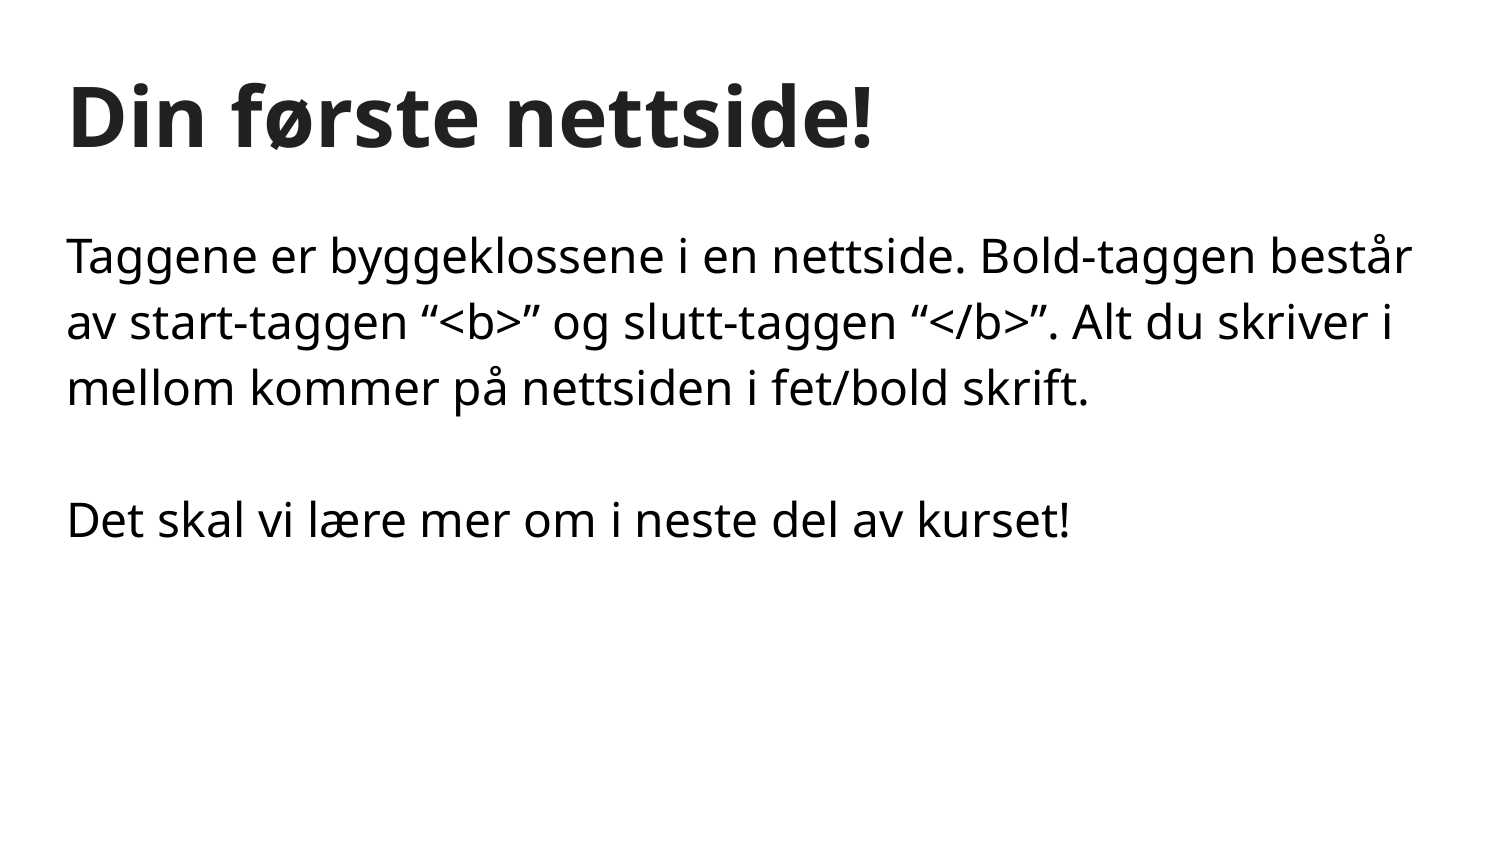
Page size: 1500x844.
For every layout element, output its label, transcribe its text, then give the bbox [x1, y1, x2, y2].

title Din første nettside! [51, 48, 1449, 180]
list Taggene er byggeklossene i en nettside. Bold-taggen består av start-taggen “<b>” og slutt-taggen “</b>”. Alt du skriver i mellom kommer på nettsiden i fet/bold skrift. Det skal vi lære mer om i neste del av kurset! [51, 201, 1449, 750]
